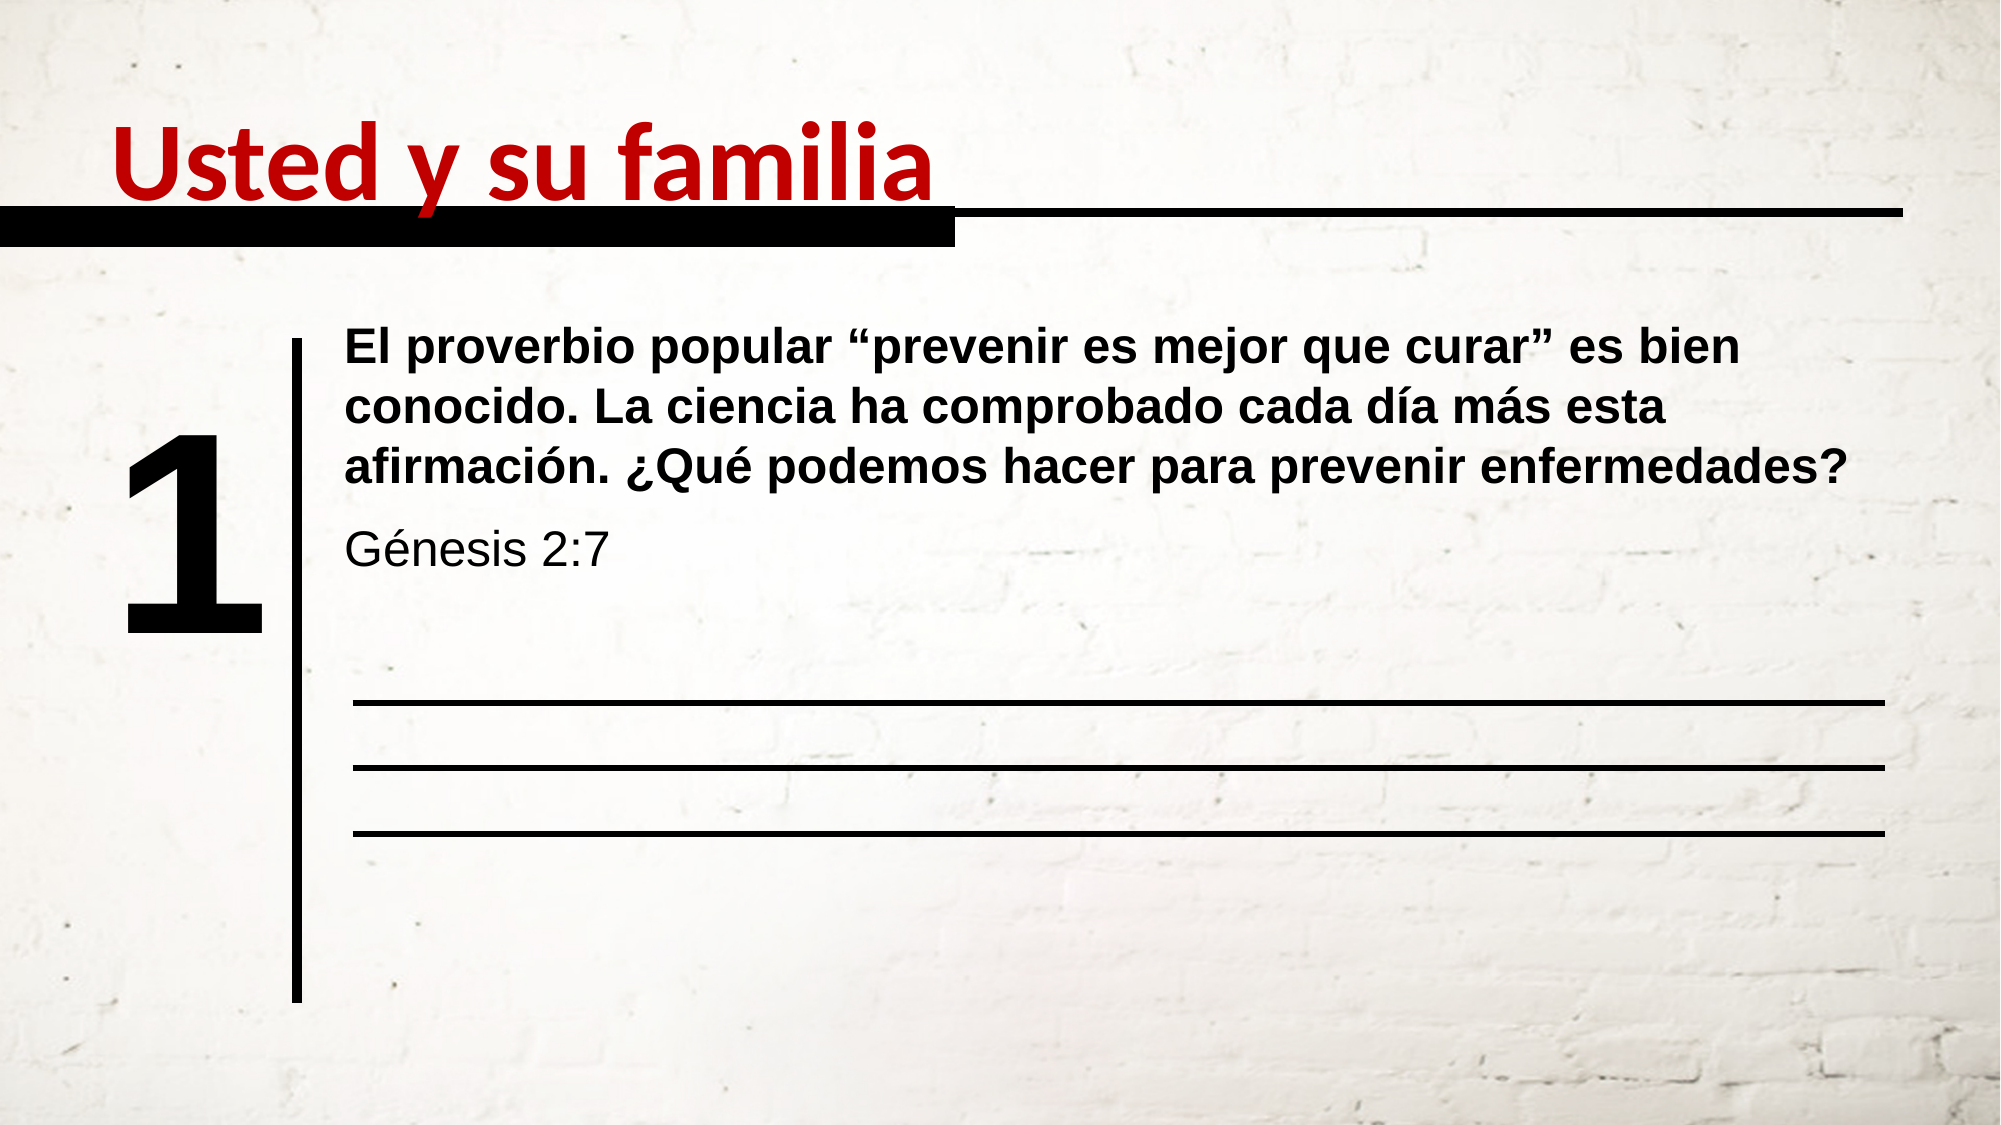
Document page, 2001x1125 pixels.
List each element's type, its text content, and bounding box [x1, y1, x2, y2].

picture [0, 0, 2001, 1125]
text_box 1 [96, 338, 292, 698]
text_box [0, 206, 955, 247]
text_box El proverbio popular “prevenir es mejor que curar” es bien conocido. La ciencia ha comprobado cada día más esta afirmación. ¿Qué podemos hacer para prevenir enfermedades? [329, 306, 1916, 502]
text_box Génesis 2:7 [329, 509, 896, 584]
text_box Usted y su familia [96, 80, 1160, 231]
